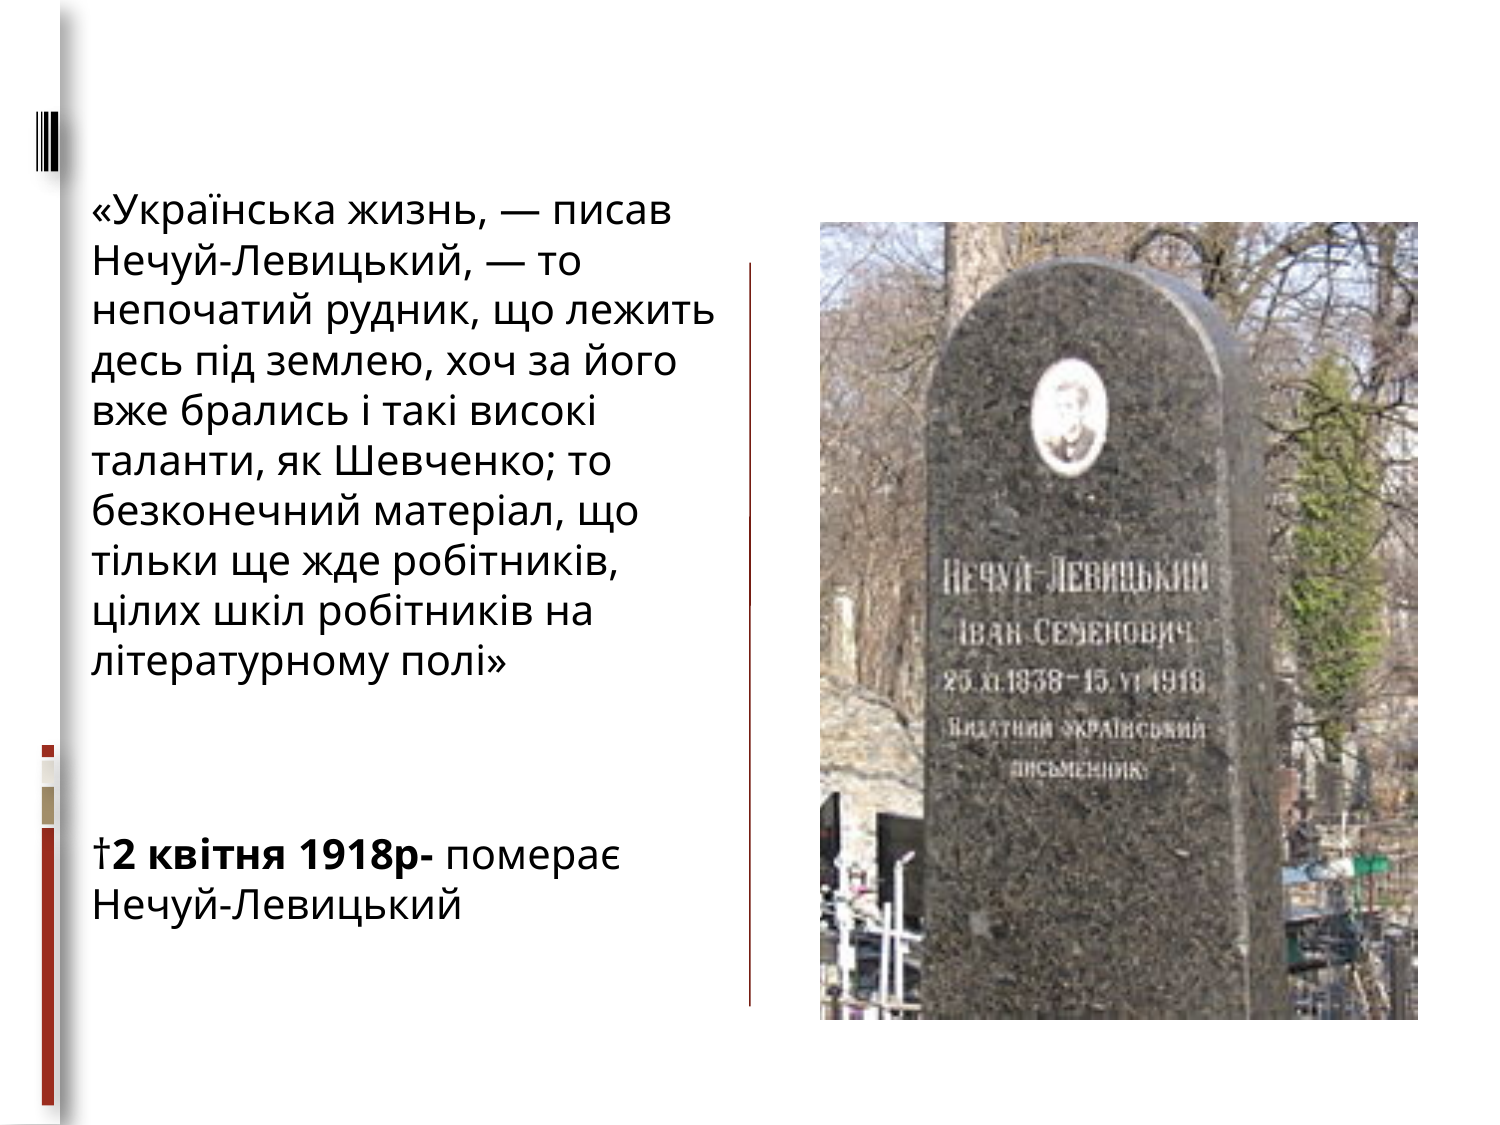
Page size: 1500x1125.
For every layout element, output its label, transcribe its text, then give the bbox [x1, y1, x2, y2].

list «Українська жизнь, — писав Нечуй-Левицький, — то непочатий рудник, що лежить десь під землею, хоч за його вже брались і такі високі таланти, як Шевченко; то безконечний матеріал, що тільки ще жде робітників, цілих шкіл робітників на літературному полі» †2 квітня 1918р- померає Нечуй-Левицький [76, 175, 739, 1005]
picture [820, 222, 1418, 1020]
